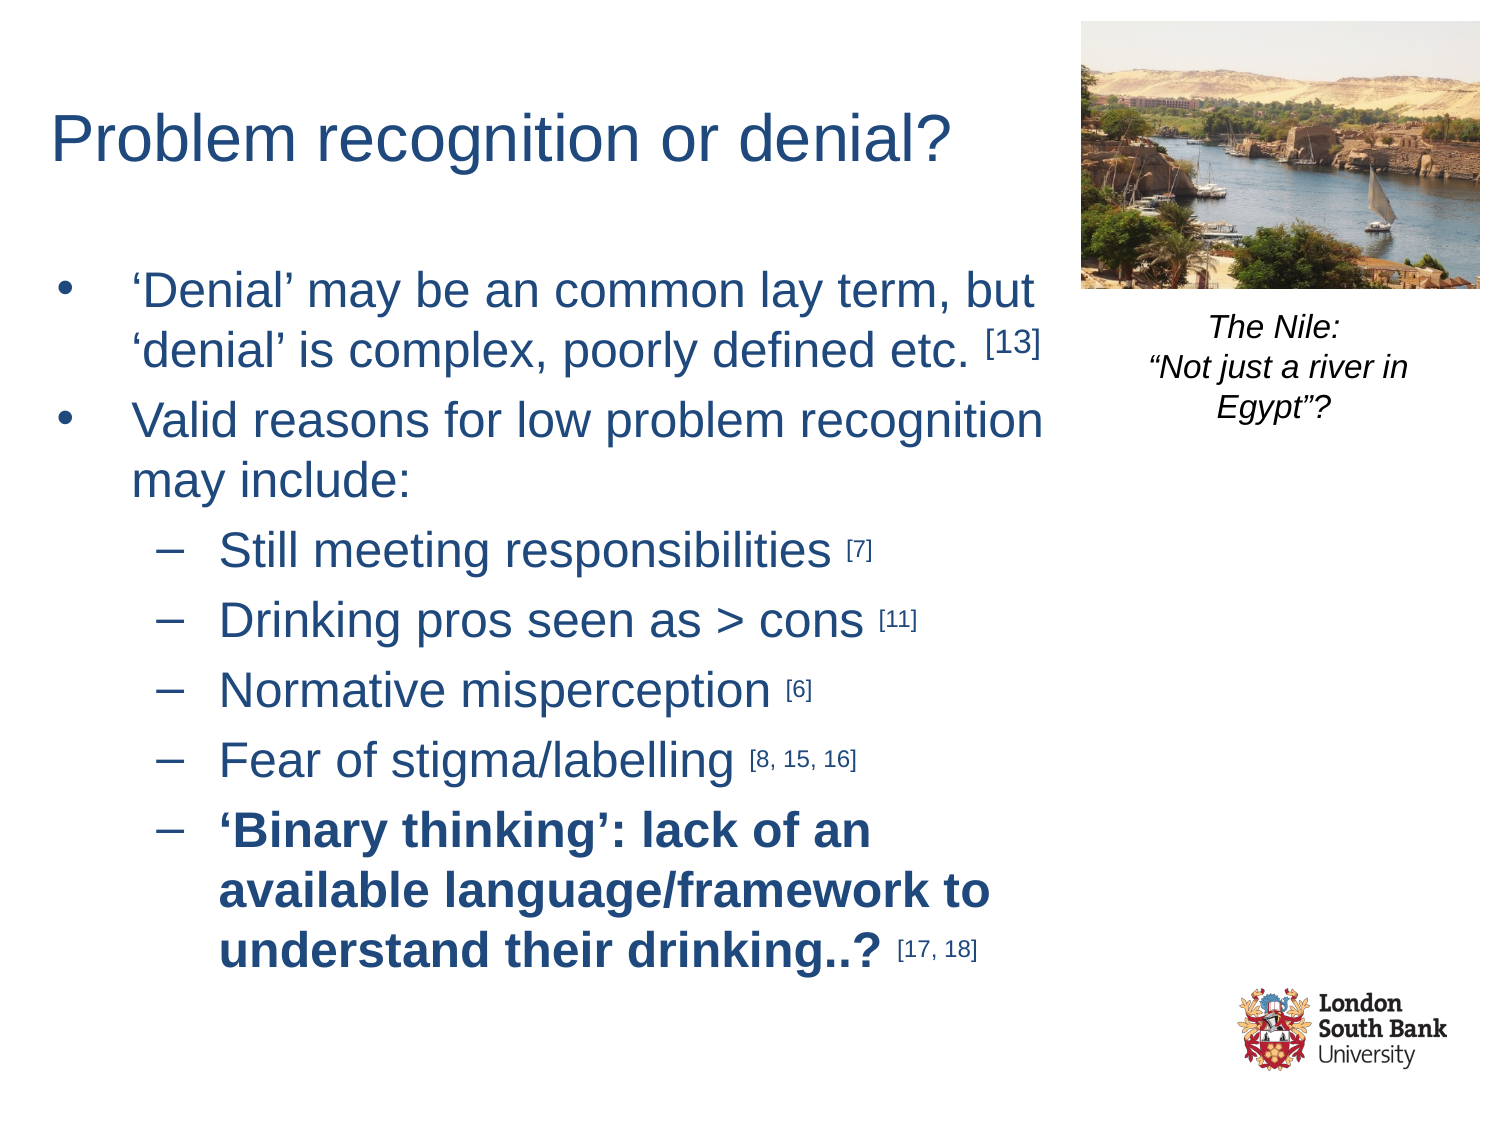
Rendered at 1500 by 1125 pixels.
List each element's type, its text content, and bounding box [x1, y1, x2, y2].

picture [1081, 21, 1480, 290]
list ‘Denial’ may be an common lay term, but ‘denial’ is complex, poorly defined etc. [13] Valid reasons for low problem recognition may include: Still meeting responsibilities [7] Drinking pros seen as > cons [11] Normative misperception [6] Fear of stigma/labelling [8, 15, 16] ‘Binary thinking’: lack of an available language/framework to understand their drinking..? [17, 18] [36, 247, 1109, 1104]
text_box The Nile: “Not just a river in Egypt”? [1097, 297, 1460, 433]
title Problem recognition or denial? [29, 44, 1076, 225]
picture [1237, 985, 1447, 1074]
